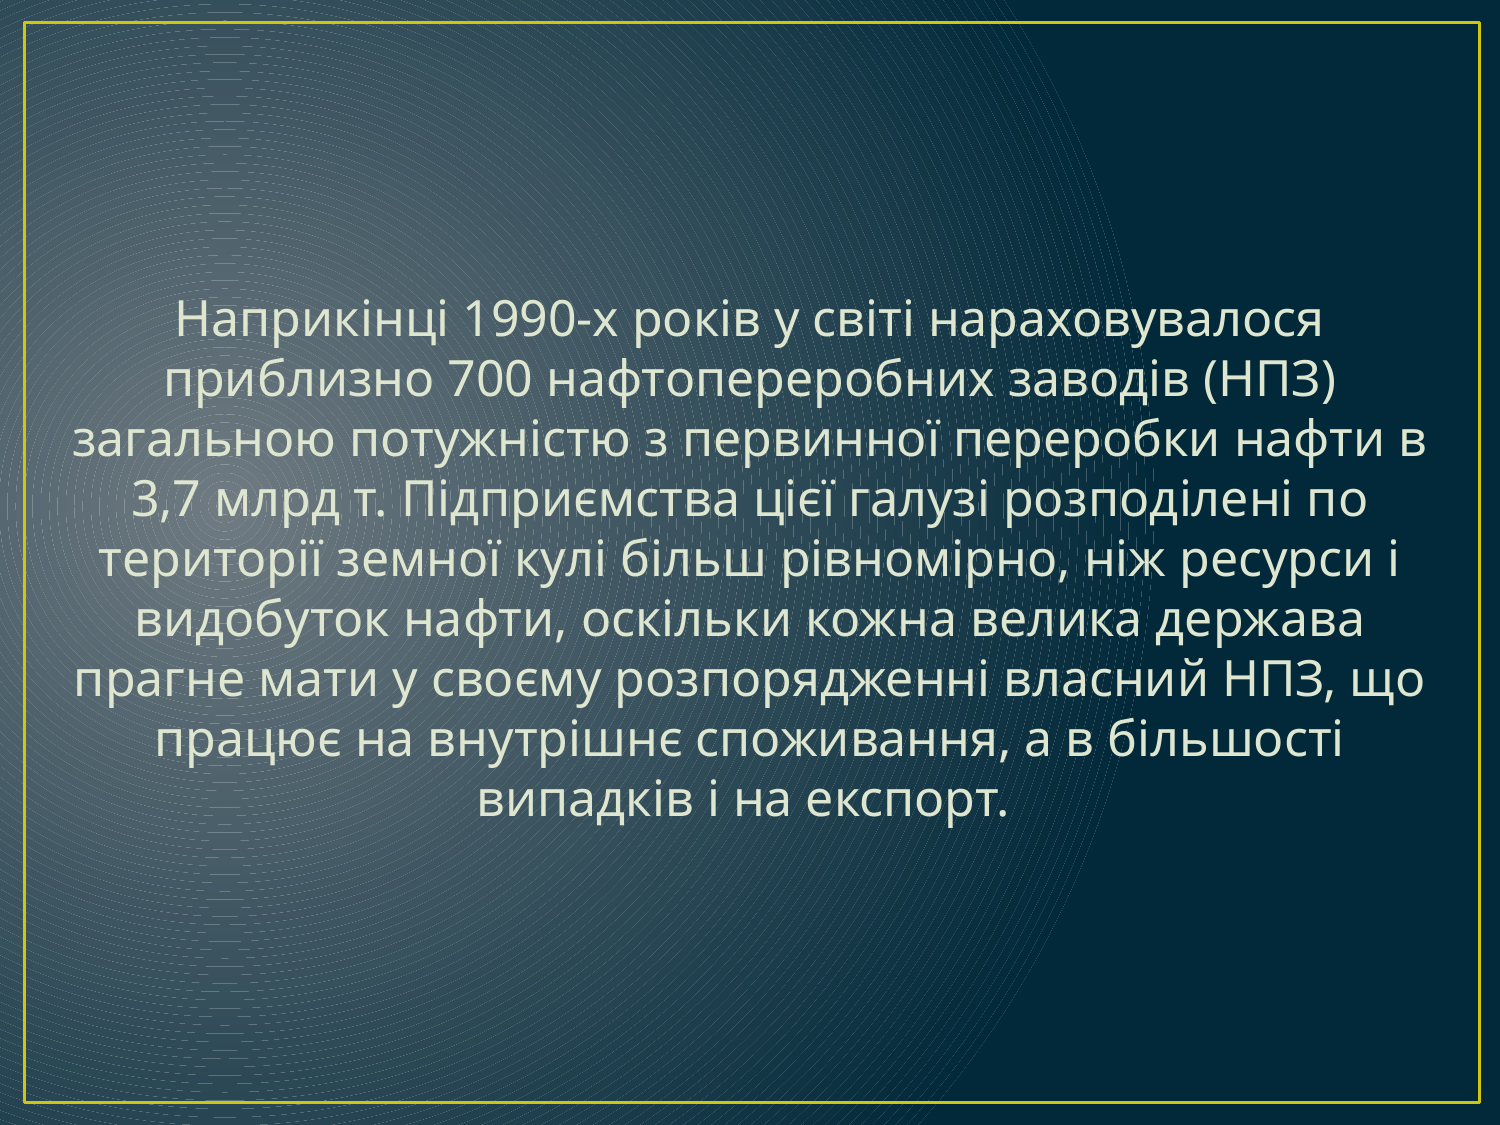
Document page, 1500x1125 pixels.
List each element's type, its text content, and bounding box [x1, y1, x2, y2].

list Наприкінці 1990-х років у світі нараховувалося приблизно 700 нафтопереробних заводів (НПЗ) загальною потужністю з первинної переробки нафти в 3,7 млрд т. Підприємства цієї галузі розподілені по території земної кулі більш рівномірно, ніж ресурси і видобуток нафти, оскільки кожна велика держава прагне мати у своєму розпорядженні власний НПЗ, що працює на внутрішнє споживання, а в більшості випадків і на експорт. [29, 19, 1471, 1094]
